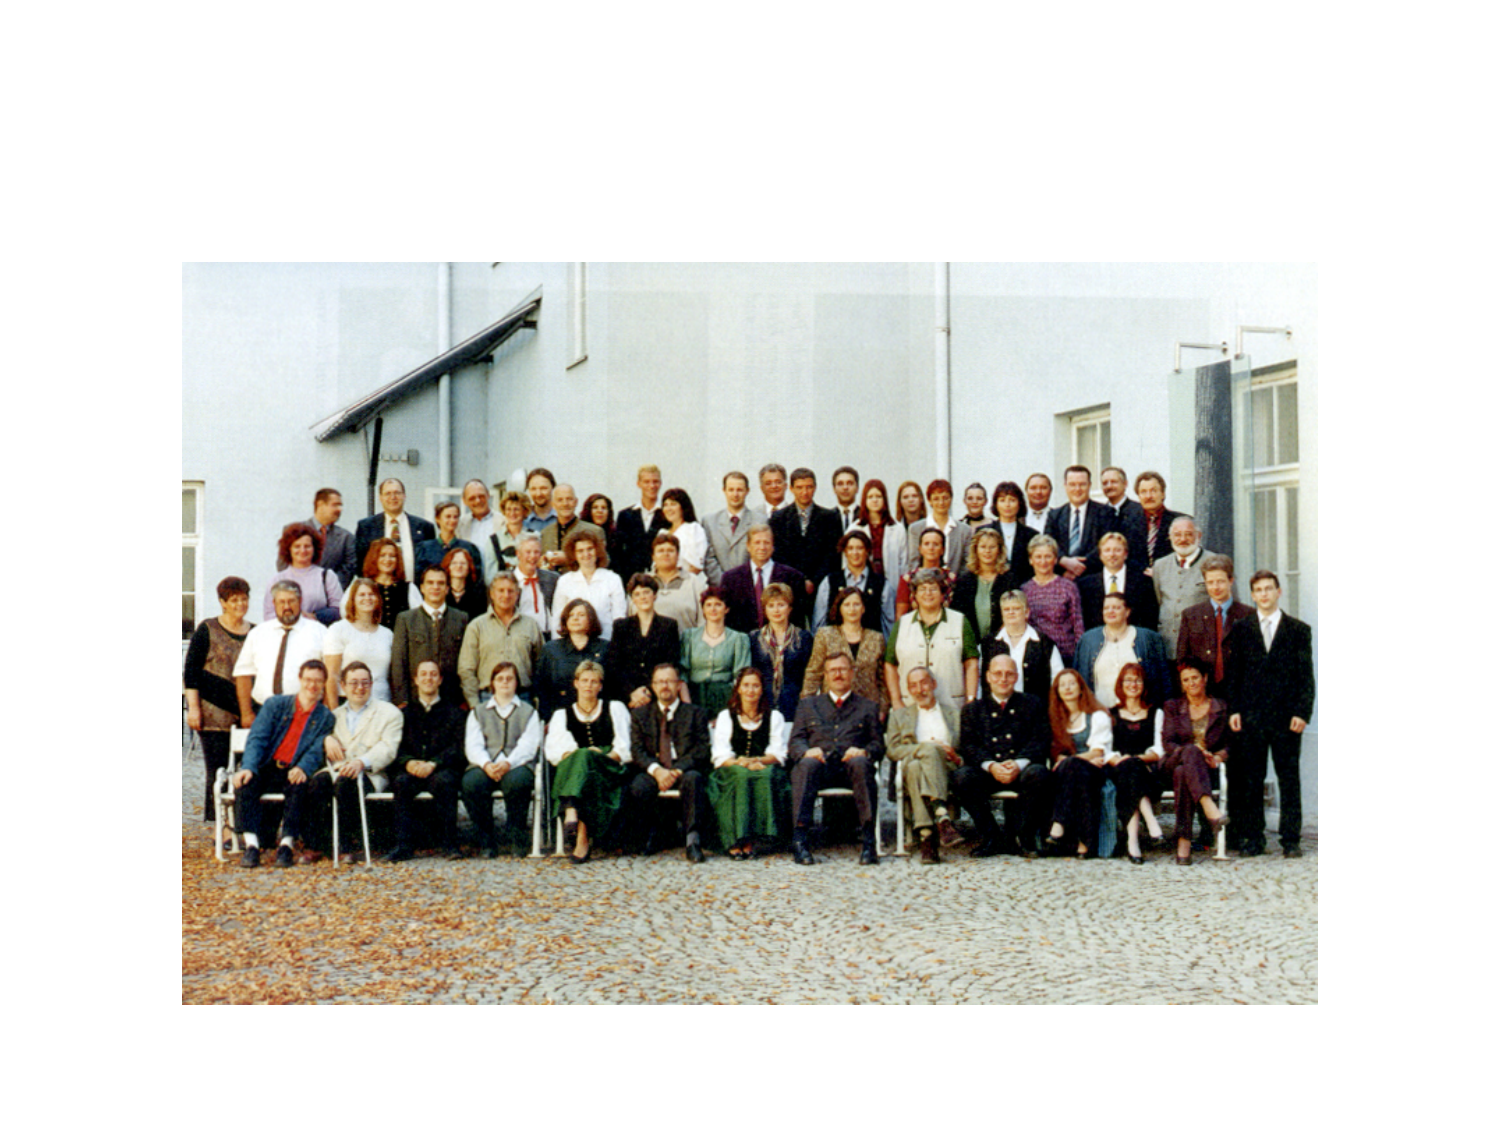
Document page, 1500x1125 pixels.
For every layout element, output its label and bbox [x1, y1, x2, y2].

list [182, 262, 1318, 1006]
